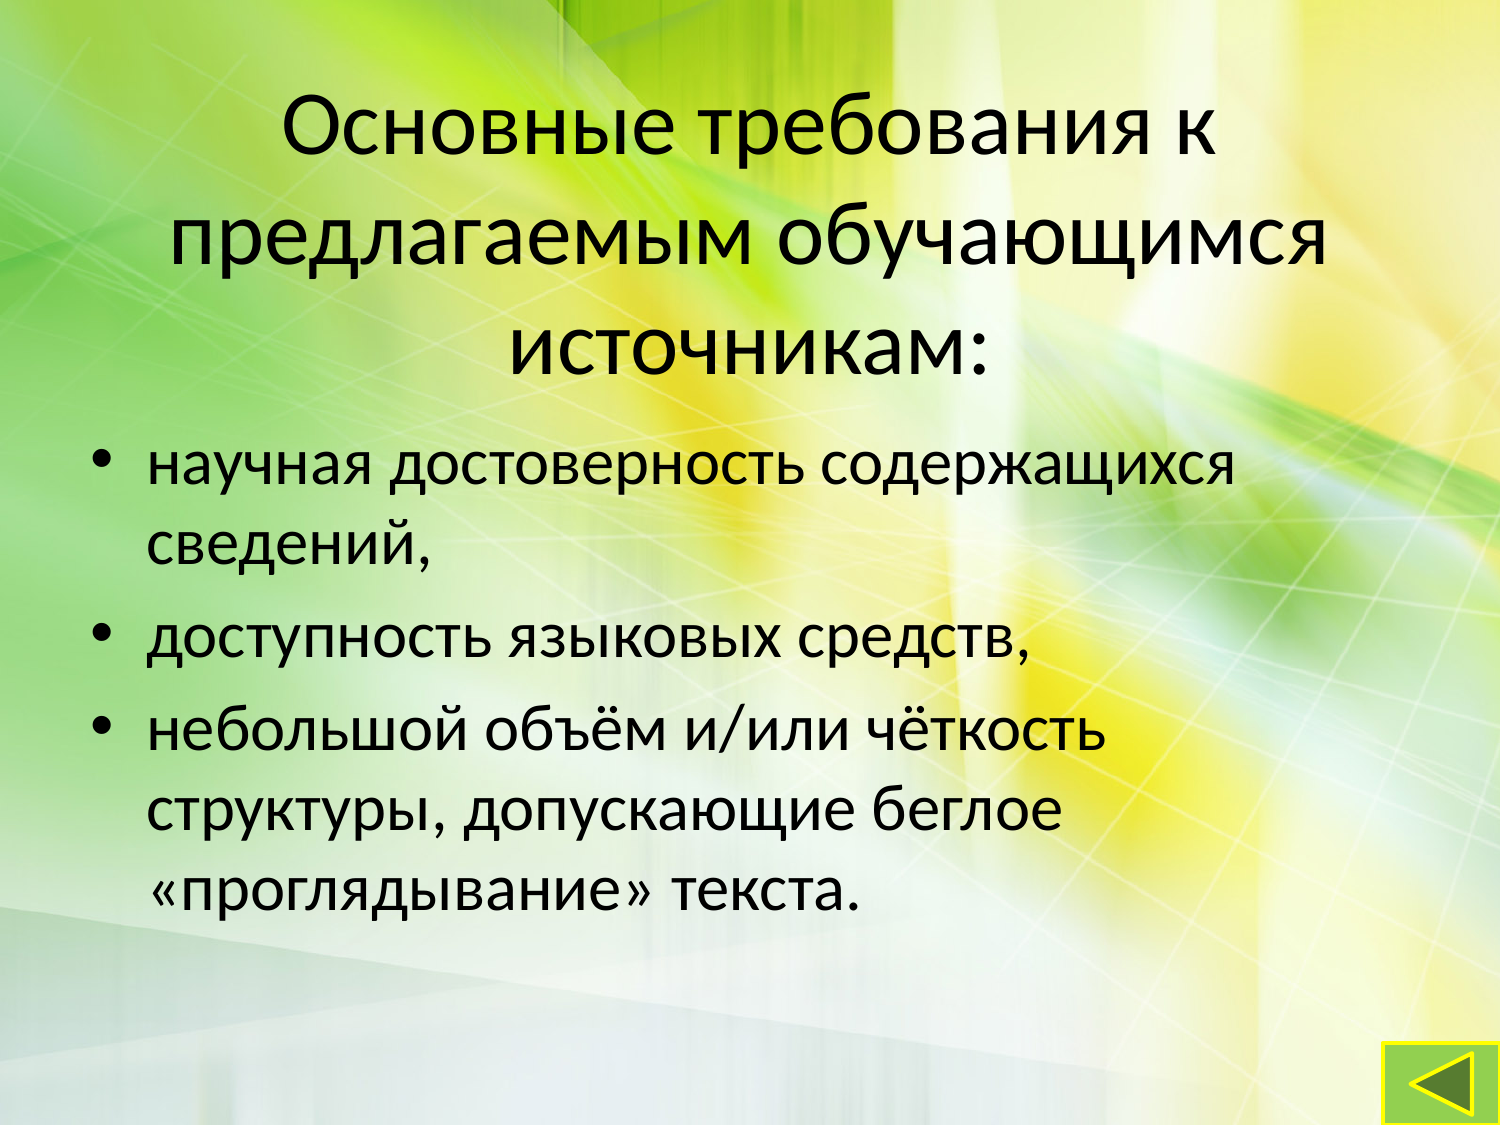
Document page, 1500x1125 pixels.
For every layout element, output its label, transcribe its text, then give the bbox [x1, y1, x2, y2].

list научная достоверность содержащихся сведений, доступность языковых средств, небольшой объём и/или чёткость структуры, допускающие беглое «проглядывание» текста. [74, 409, 1426, 1006]
picture [0, 0, 1500, 1125]
text_box [1381, 1041, 1500, 1125]
title Основные требования к предлагаемым обучающимся источникам: [74, 44, 1426, 409]
